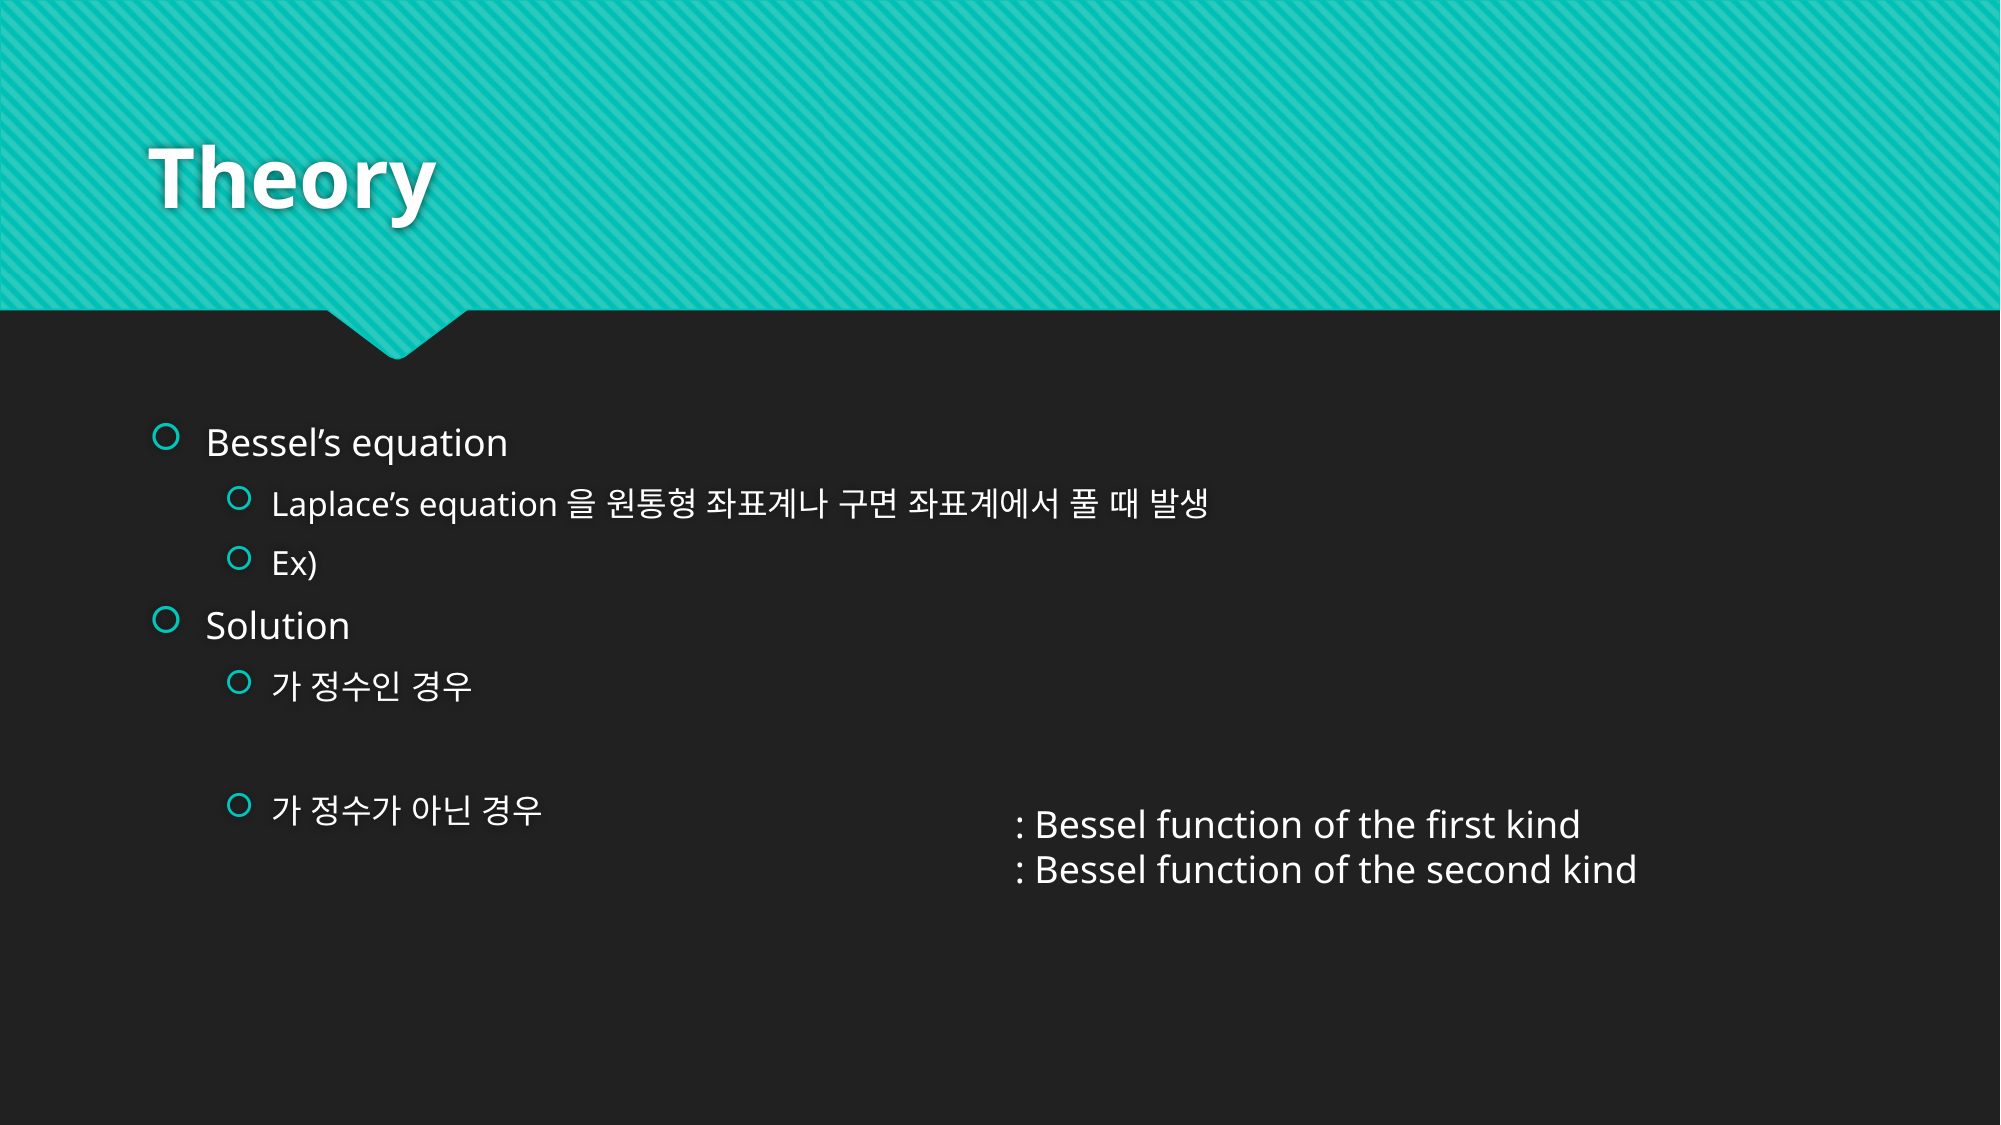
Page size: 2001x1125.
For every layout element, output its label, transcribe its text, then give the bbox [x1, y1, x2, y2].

title Theory [132, 73, 1868, 233]
